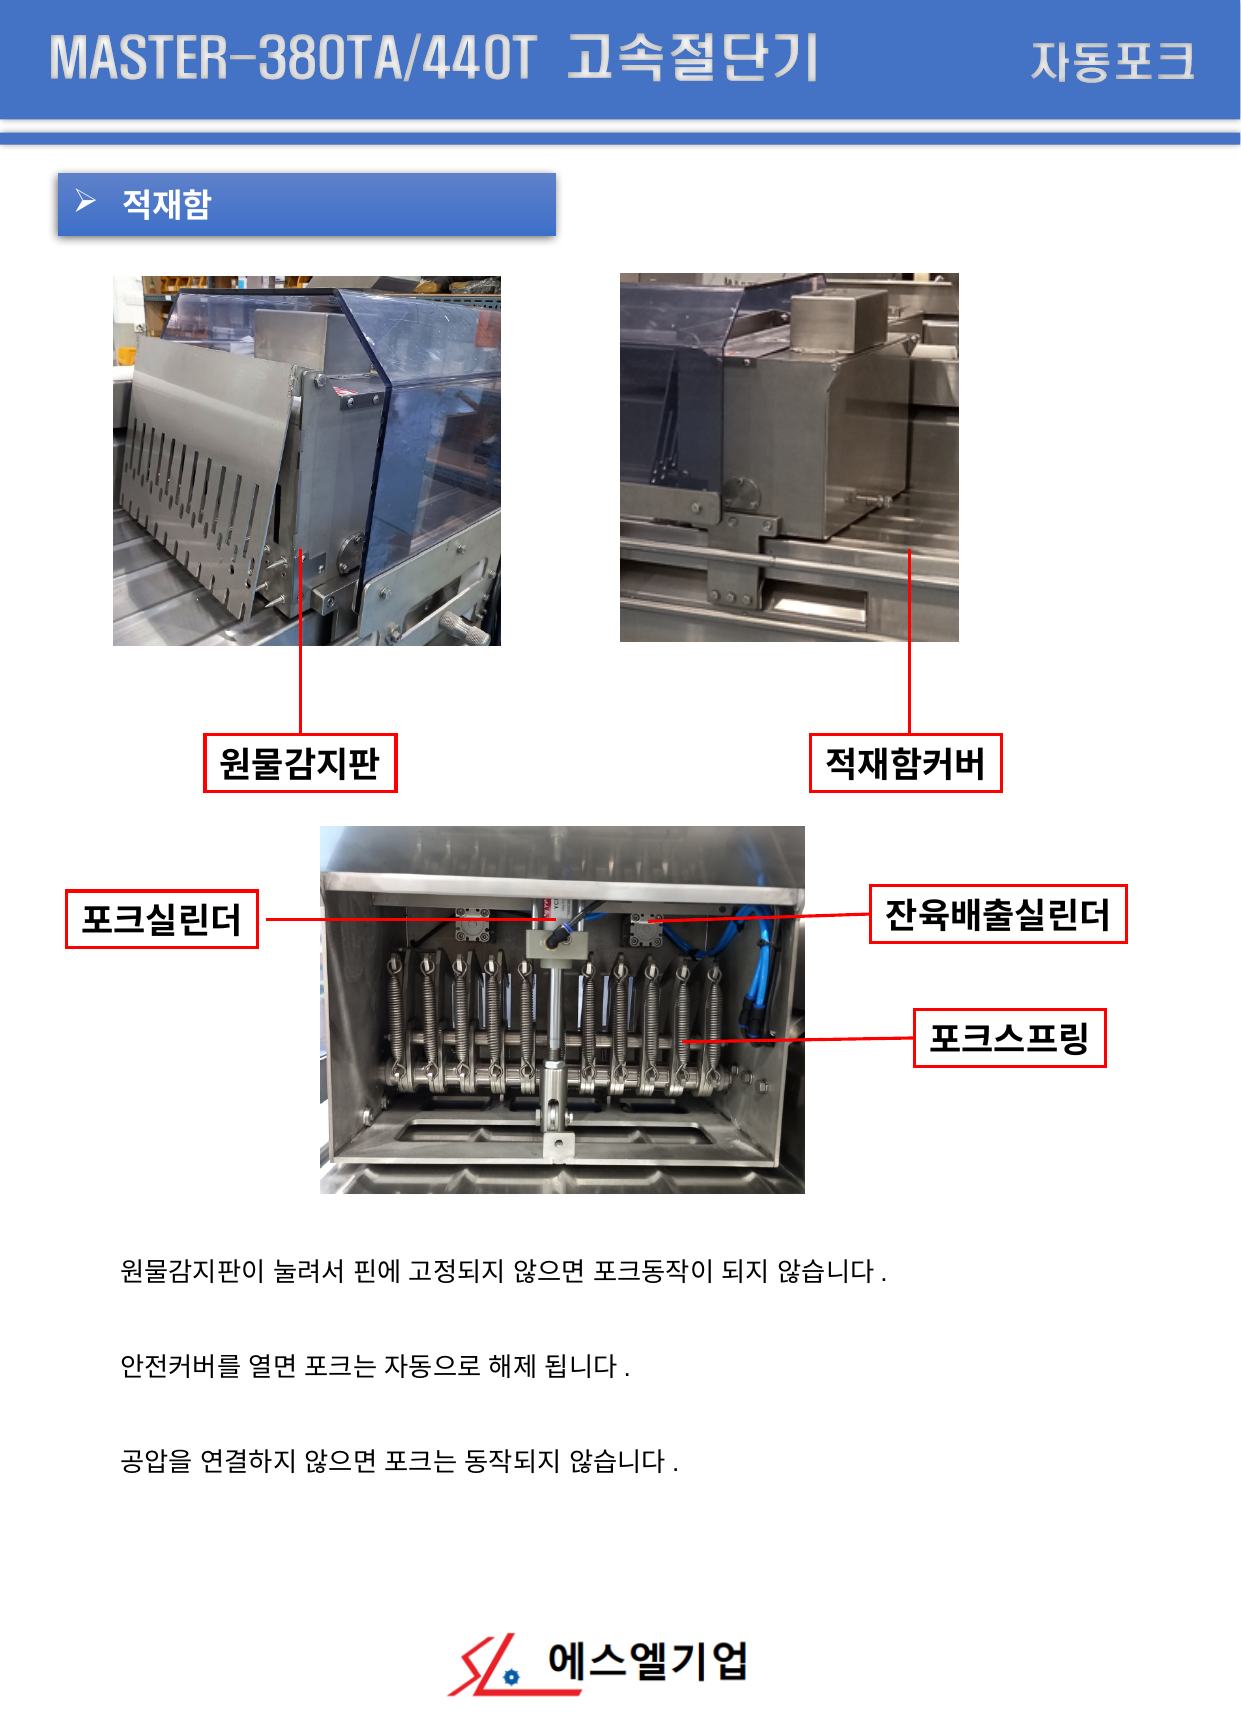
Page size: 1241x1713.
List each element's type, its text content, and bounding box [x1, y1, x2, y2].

text_box 적재함 [58, 173, 556, 236]
picture [619, 273, 959, 642]
text_box 원물감지판이 눌려서 핀에 고정되지 않으면 포크동작이 되지 않습니다. 안전커버를 열면 포크는 자동으로 해제 됩니다. 공압을 연결하지 않으면 포크는 동작되지 않습니다. [105, 1232, 903, 1484]
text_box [647, 914, 860, 922]
text_box 적재함커버 [810, 734, 1003, 793]
picture [320, 825, 805, 1194]
text_box 원물감지판 [204, 734, 397, 793]
text_box 포크실린더 [65, 890, 259, 949]
picture [436, 1624, 753, 1711]
text_box 잔육배출실린더 [870, 885, 1127, 943]
text_box 포크스프링 [914, 1009, 1107, 1067]
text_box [681, 1038, 907, 1042]
picture [113, 276, 501, 646]
text_box [0, 132, 1241, 145]
text_box [0, 0, 1241, 120]
